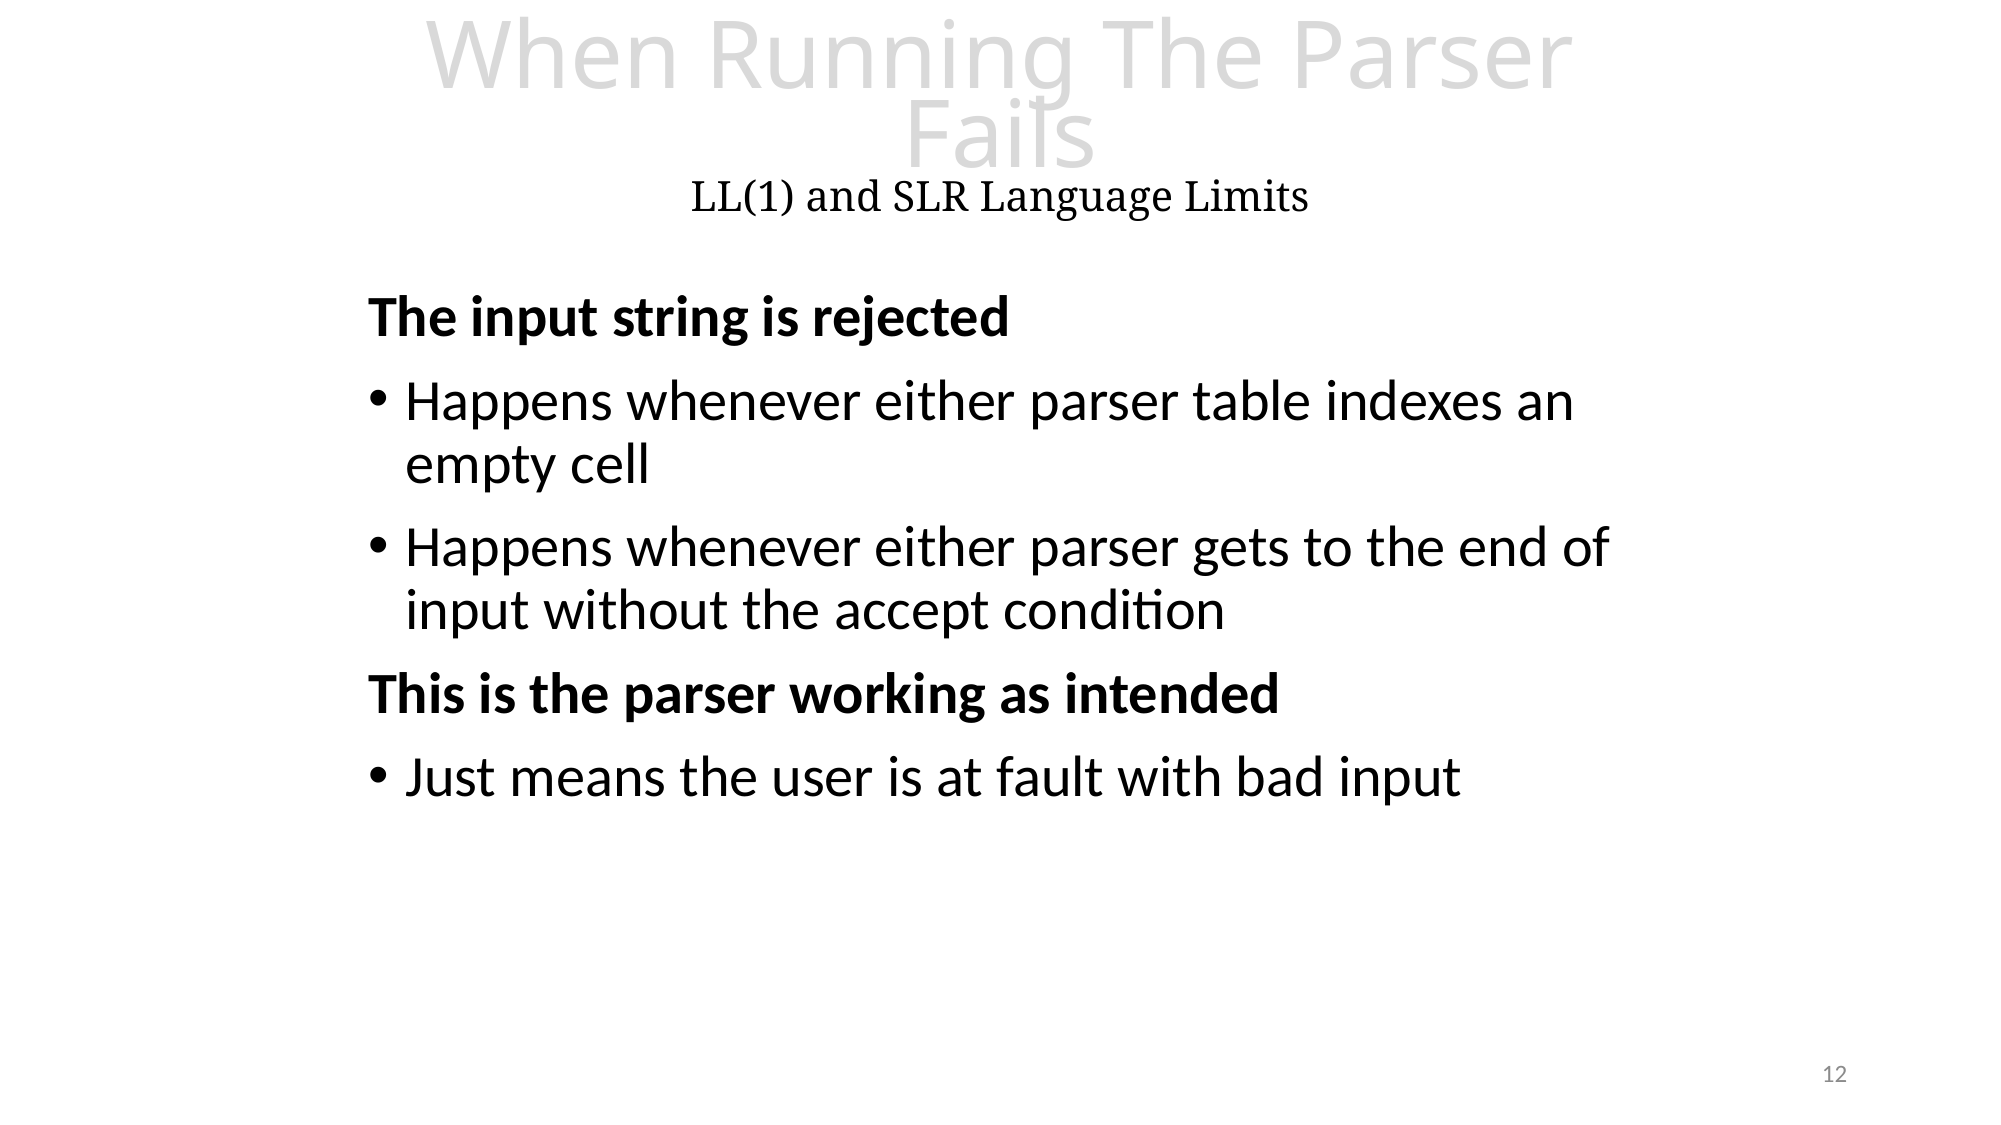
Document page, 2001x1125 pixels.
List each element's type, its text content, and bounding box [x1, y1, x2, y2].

list The input string is rejected Happens whenever either parser table indexes an empty cell Happens whenever either parser gets to the end of input without the accept condition This is the parser working as intended Just means the user is at fault with bad input [353, 278, 1647, 993]
title When Running The Parser Fails LL(1) and SLR Language Limits [353, 13, 1647, 231]
slide_number 12 [1412, 1042, 1863, 1103]
